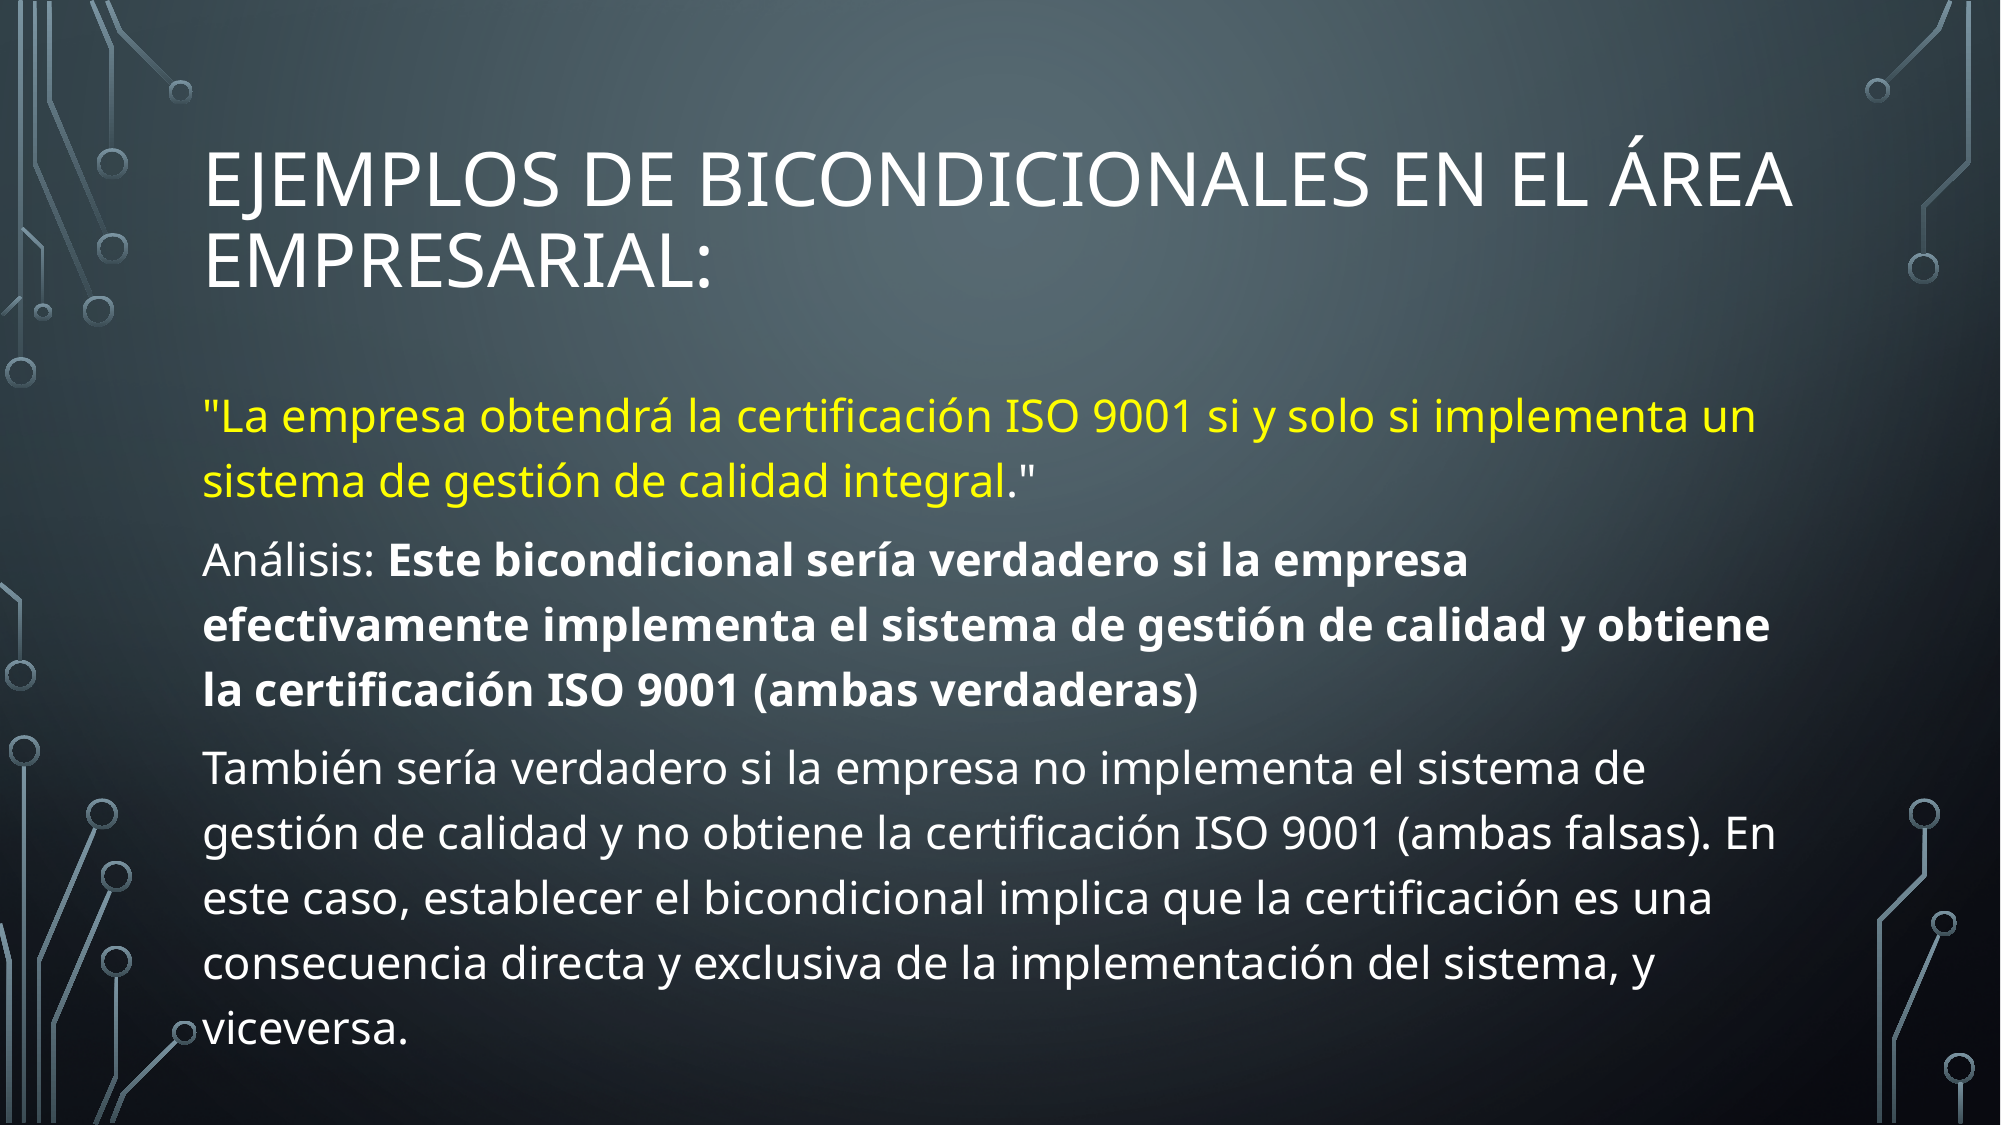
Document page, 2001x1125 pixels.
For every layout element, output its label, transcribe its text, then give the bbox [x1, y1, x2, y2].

title Ejemplos de bicondicionales en el área empresarial: [187, 101, 1813, 344]
list "La empresa obtendrá la certificación ISO 9001 si y solo si implementa un sistema de gestión de calidad integral." Análisis: Este bicondicional sería verdadero si la empresa efectivamente implementa el sistema de gestión de calidad y obtiene la certificación ISO 9001 (ambas verdaderas) También sería verdadero si la empresa no implementa el sistema de gestión de calidad y no obtiene la certificación ISO 9001 (ambas falsas). En este caso, establecer el bicondicional implica que la certificación es una consecuencia directa y exclusiva de la implementación del sistema, y viceversa. [187, 369, 1813, 1070]
